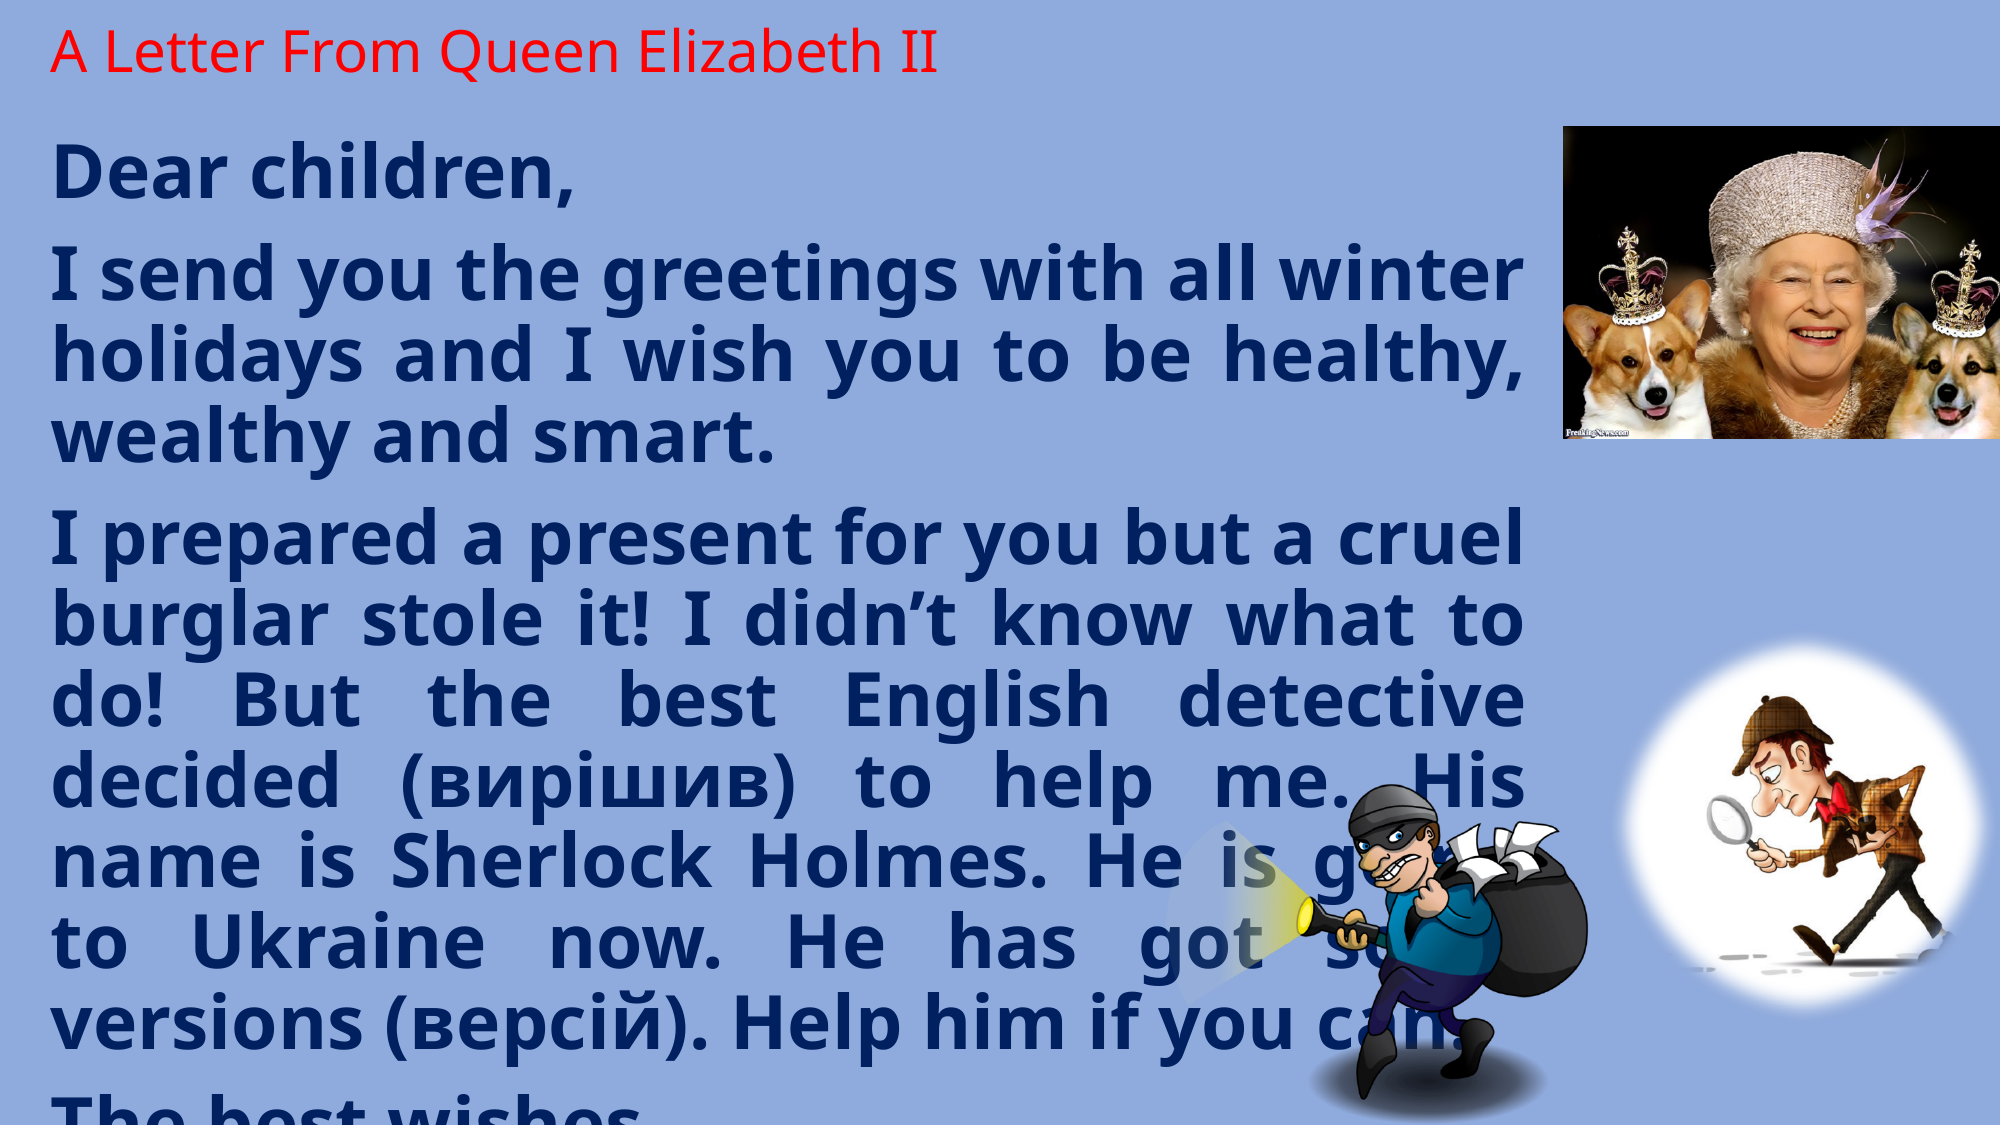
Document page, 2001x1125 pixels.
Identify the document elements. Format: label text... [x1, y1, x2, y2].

picture [1563, 126, 2000, 439]
list Dear children, I send you the greetings with all winter holidays and I wish you to be healthy, wealthy and smart. I prepared a present for you but a cruel burglar stole it! I didn’t know what to do! But the best English detective decided (вирішив) to help me. His name is Sherlock Holmes. He is going to Ukraine now. He has got some versions (версій). Help him if you can. The best wishes, the Queen. [35, 126, 1543, 841]
picture [1165, 627, 2000, 1125]
title A Letter From Queen Elizabeth II [35, 24, 1761, 83]
